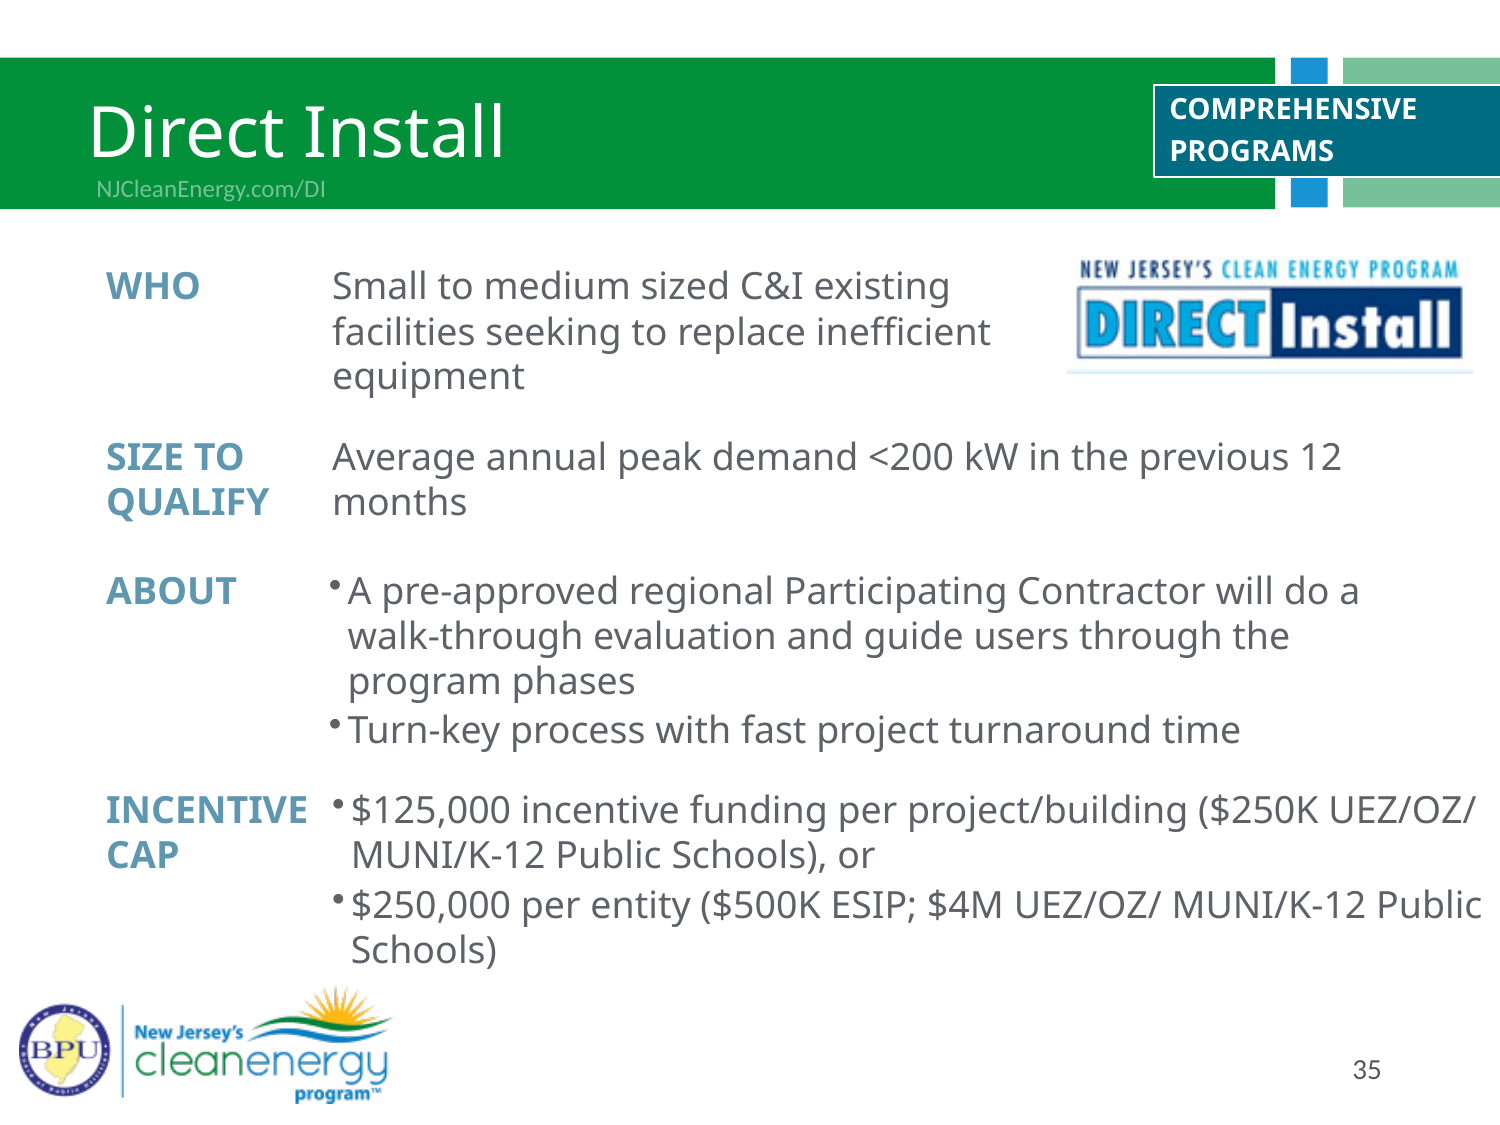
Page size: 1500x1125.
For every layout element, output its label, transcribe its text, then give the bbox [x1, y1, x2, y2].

text_box WHO [91, 255, 317, 315]
text_box $125,000 incentive funding per project/building ($250K UEZ/OZ/ MUNI/K-12 Public Schools), or $250,000 per entity ($500K ESIP; $4M UEZ/OZ/ MUNI/K-12 Public Schools) [317, 779, 1500, 1028]
text_box Comprehensive Programs [1154, 85, 1500, 177]
text_box SIZE TO QUALIFY [91, 425, 317, 530]
picture [19, 985, 393, 1104]
text_box Small to medium sized C&I existing facilities seeking to replace inefficient equipment [317, 255, 1060, 405]
picture [1066, 255, 1474, 374]
text_box ABOUT [91, 559, 314, 620]
text_box INCENTIVE CAP [91, 779, 317, 884]
slide_number 35 [1059, 1042, 1397, 1103]
text_box A pre-approved regional Participating Contractor will do a walk-through evaluation and guide users through the program phases Turn-key process with fast project turnaround time [314, 559, 1463, 759]
text_box Average annual peak demand <200 kW in the previous 12 months [317, 425, 1449, 530]
text_box NJCleanEnergy.com/DI [81, 164, 688, 210]
text_box Direct Install [0, 59, 1276, 210]
